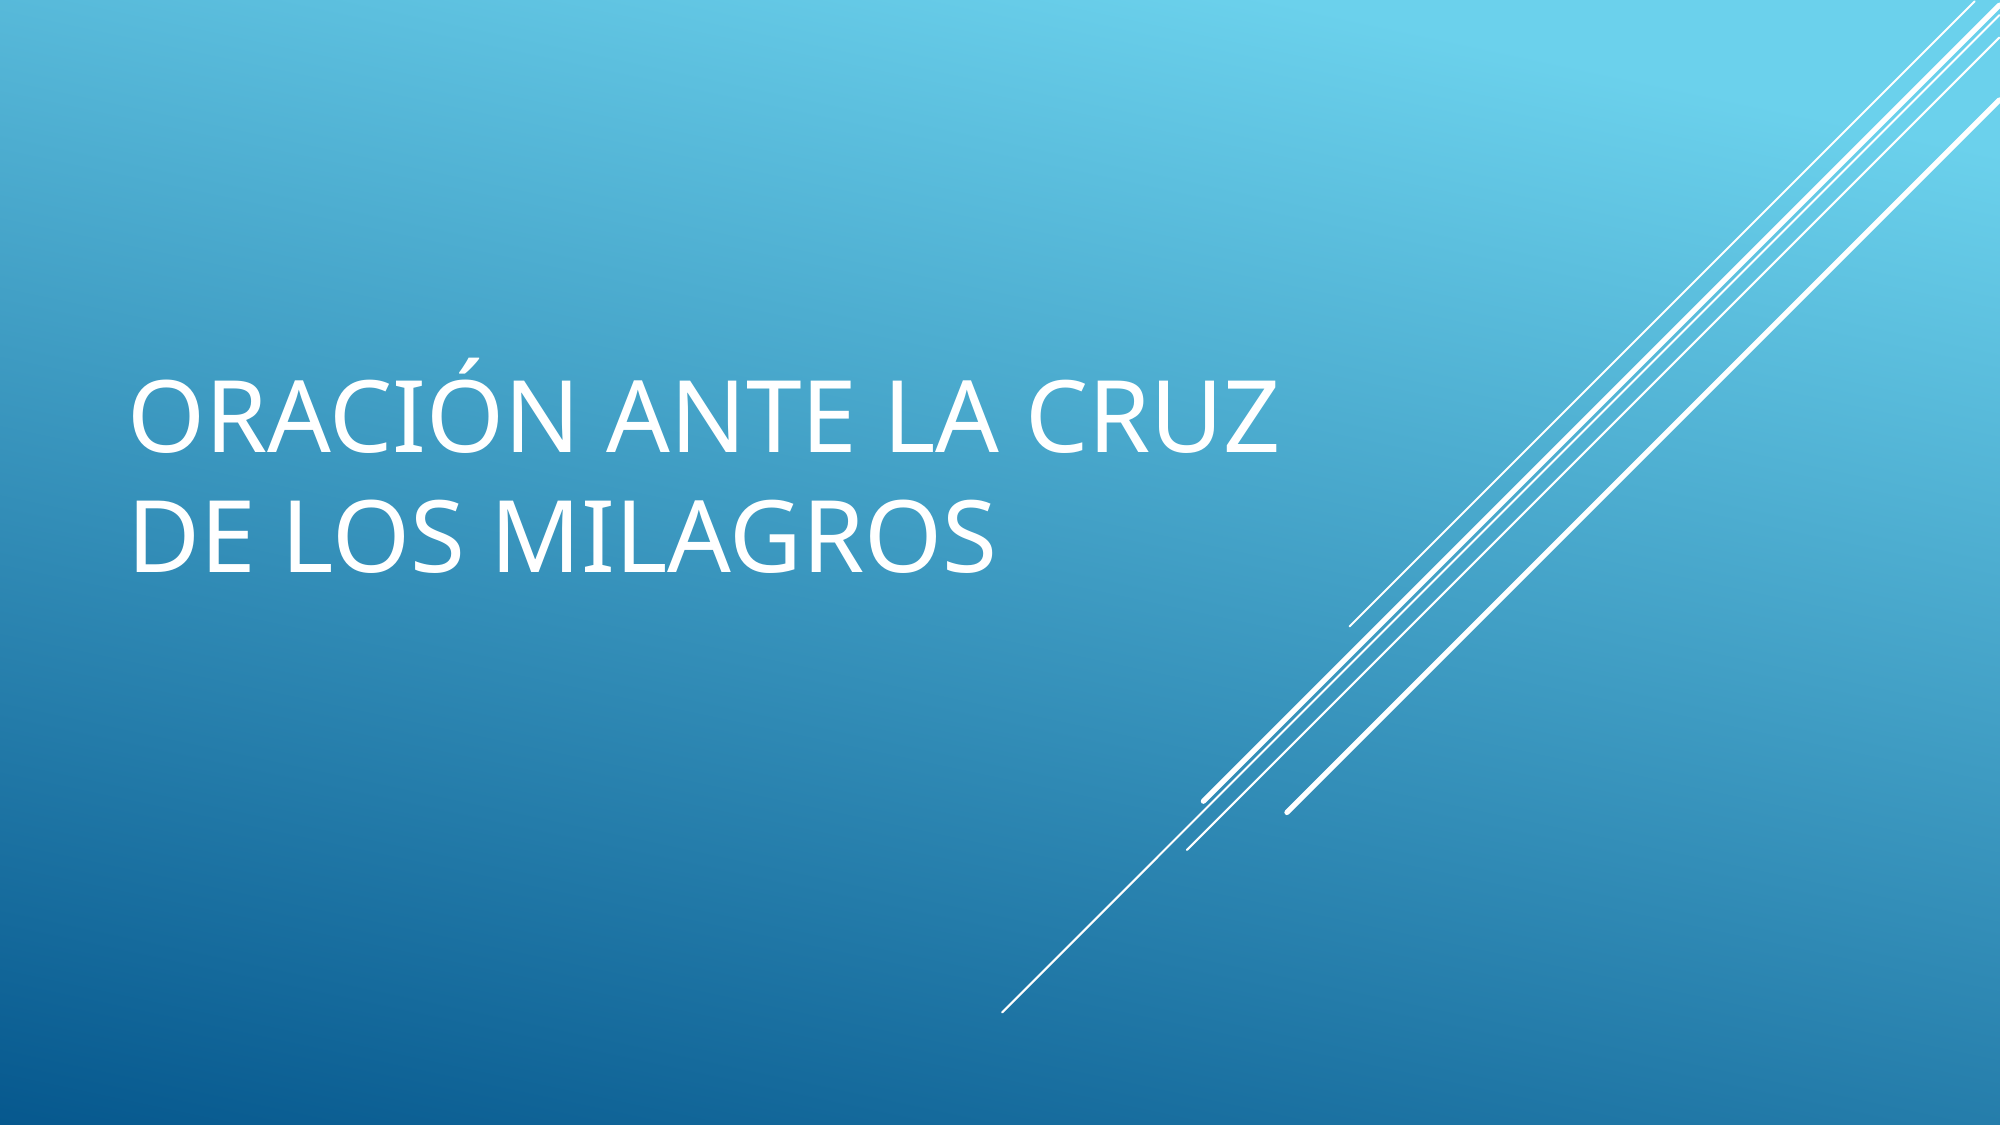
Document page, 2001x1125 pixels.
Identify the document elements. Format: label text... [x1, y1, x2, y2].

title Oración ante la cruz de los milagros [112, 112, 1425, 600]
